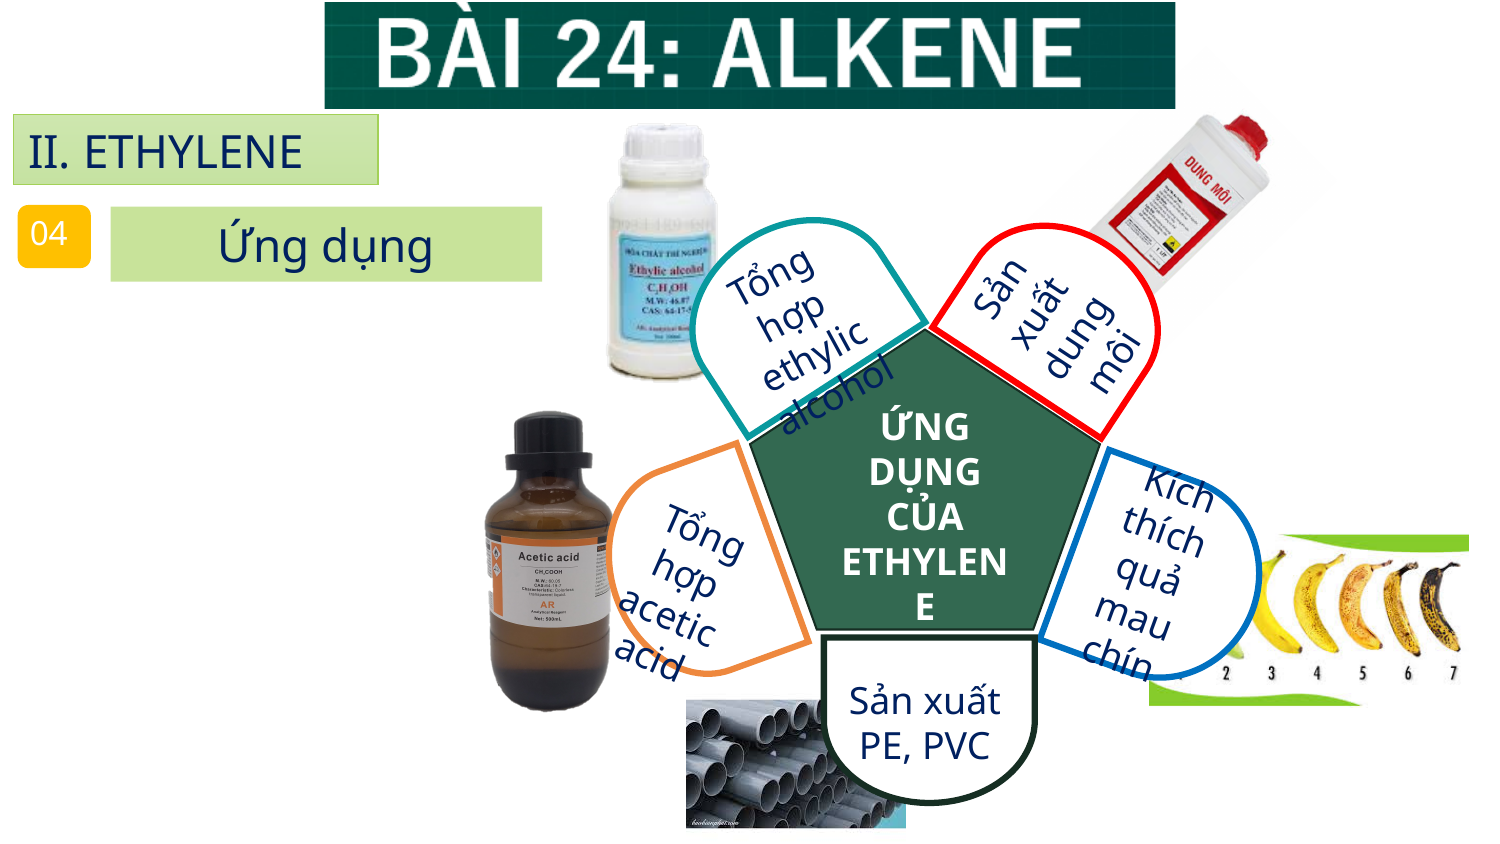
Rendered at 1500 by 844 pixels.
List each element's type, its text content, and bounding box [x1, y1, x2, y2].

text_box [822, 636, 1036, 767]
text_box II. ETHYLENE [13, 114, 379, 185]
text_box [855, 228, 927, 333]
text_box Kích thích quả mau chín [1038, 448, 1253, 679]
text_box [14, 205, 543, 283]
text_box [906, 775, 1010, 805]
picture [1149, 533, 1469, 708]
text_box [758, 584, 810, 653]
text_box [722, 442, 768, 526]
text_box Sản xuất PE, PVC [906, 669, 1018, 775]
text_box Sản xuất dung môi [931, 224, 1159, 440]
text_box Tổng hợp ethylic alcohol [741, 202, 934, 466]
text_box Tổng hợp acetic acid [722, 506, 806, 653]
text_box ỨNG DỤNG CỦA ETHYLENE [748, 328, 1102, 631]
picture [324, 2, 1336, 844]
